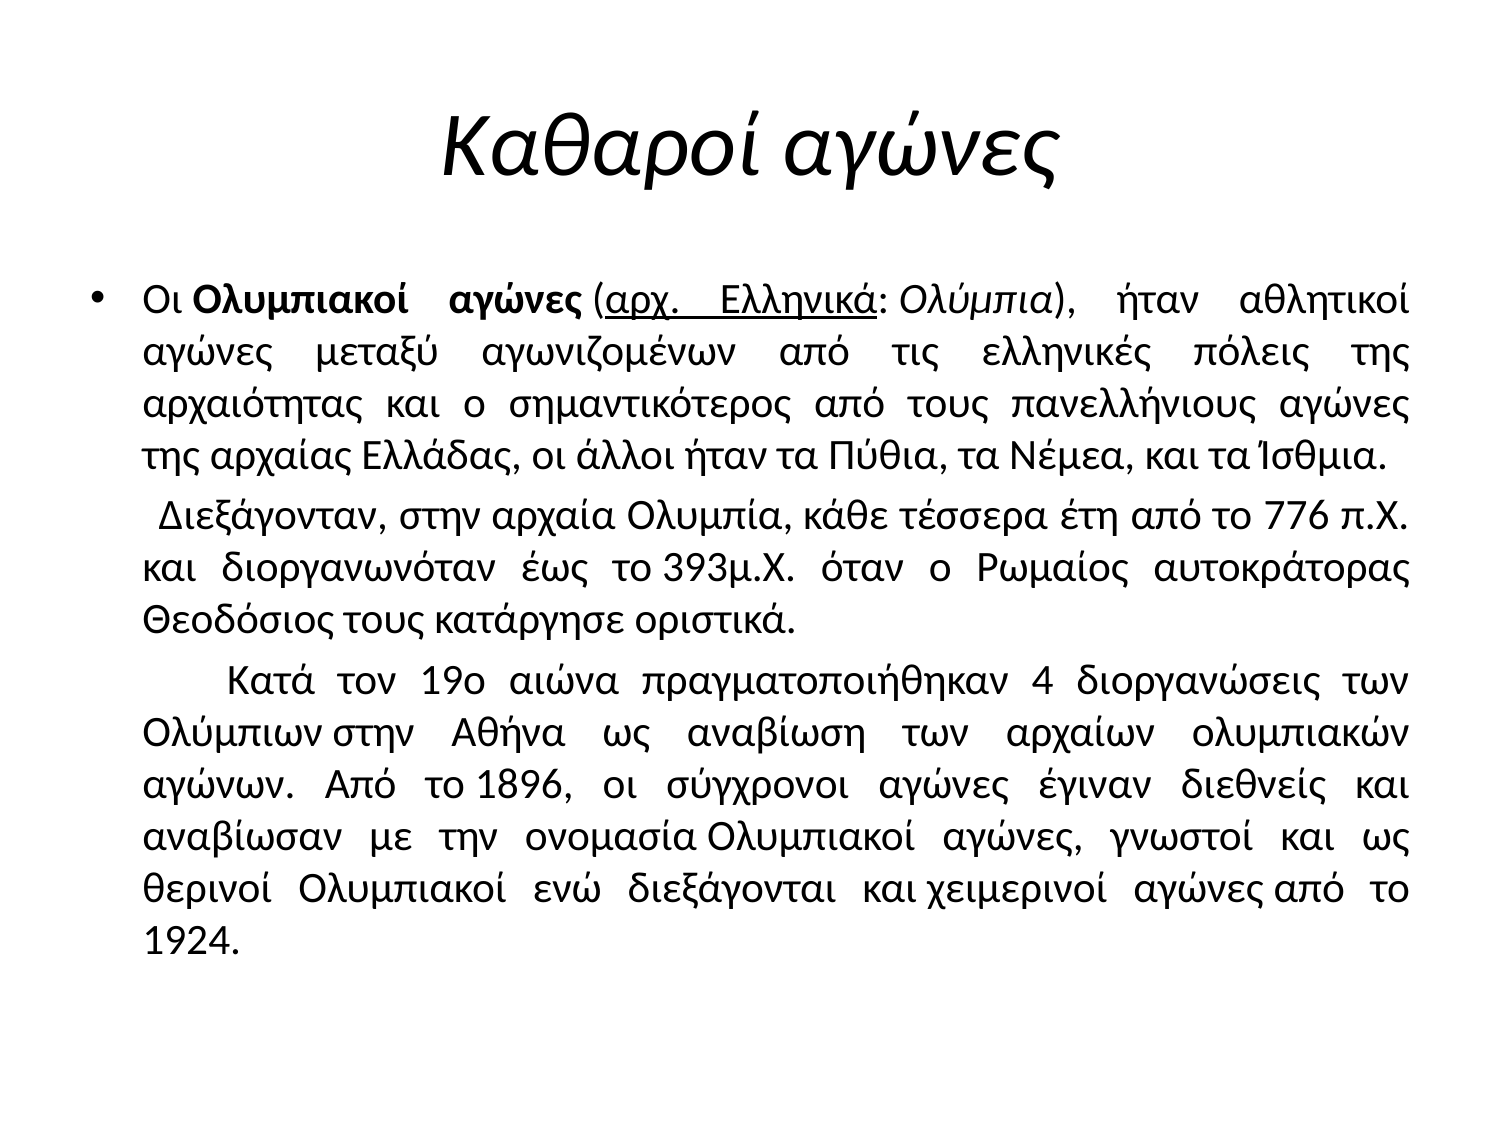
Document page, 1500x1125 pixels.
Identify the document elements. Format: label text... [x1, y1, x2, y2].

title Καθαροί αγώνες [75, 45, 1425, 233]
list Οι Ολυμπιακοί αγώνες (αρχ. Ελληνικά: Ολύμπια), ήταν αθλητικοί αγώνες μεταξύ αγωνιζομένων από τις ελληνικές πόλεις της αρχαιότητας και ο σημαντικότερος από τους πανελλήνιους αγώνες της αρχαίας Ελλάδας, οι άλλοι ήταν τα Πύθια, τα Νέμεα, και τα Ίσθμια. Διεξάγονταν, στην αρχαία Ολυμπία, κάθε τέσσερα έτη από το 776 π.Χ. και διοργανωνόταν έως το 393μ.Χ. όταν ο Ρωμαίος αυτοκράτορας Θεοδόσιος τους κατάργησε οριστικά. Κατά τον 19ο αιώνα πραγματοποιήθηκαν 4 διοργανώσεις των Ολύμπιων στην Αθήνα ως αναβίωση των αρχαίων ολυμπιακών αγώνων. Από το 1896, οι σύγχρονοι αγώνες έγιναν διεθνείς και αναβίωσαν με την ονομασία Ολυμπιακοί αγώνες, γνωστοί και ως θερινοί Ολυμπιακοί ενώ διεξάγονται και χειμερινοί αγώνες από το 1924. [75, 262, 1425, 1005]
